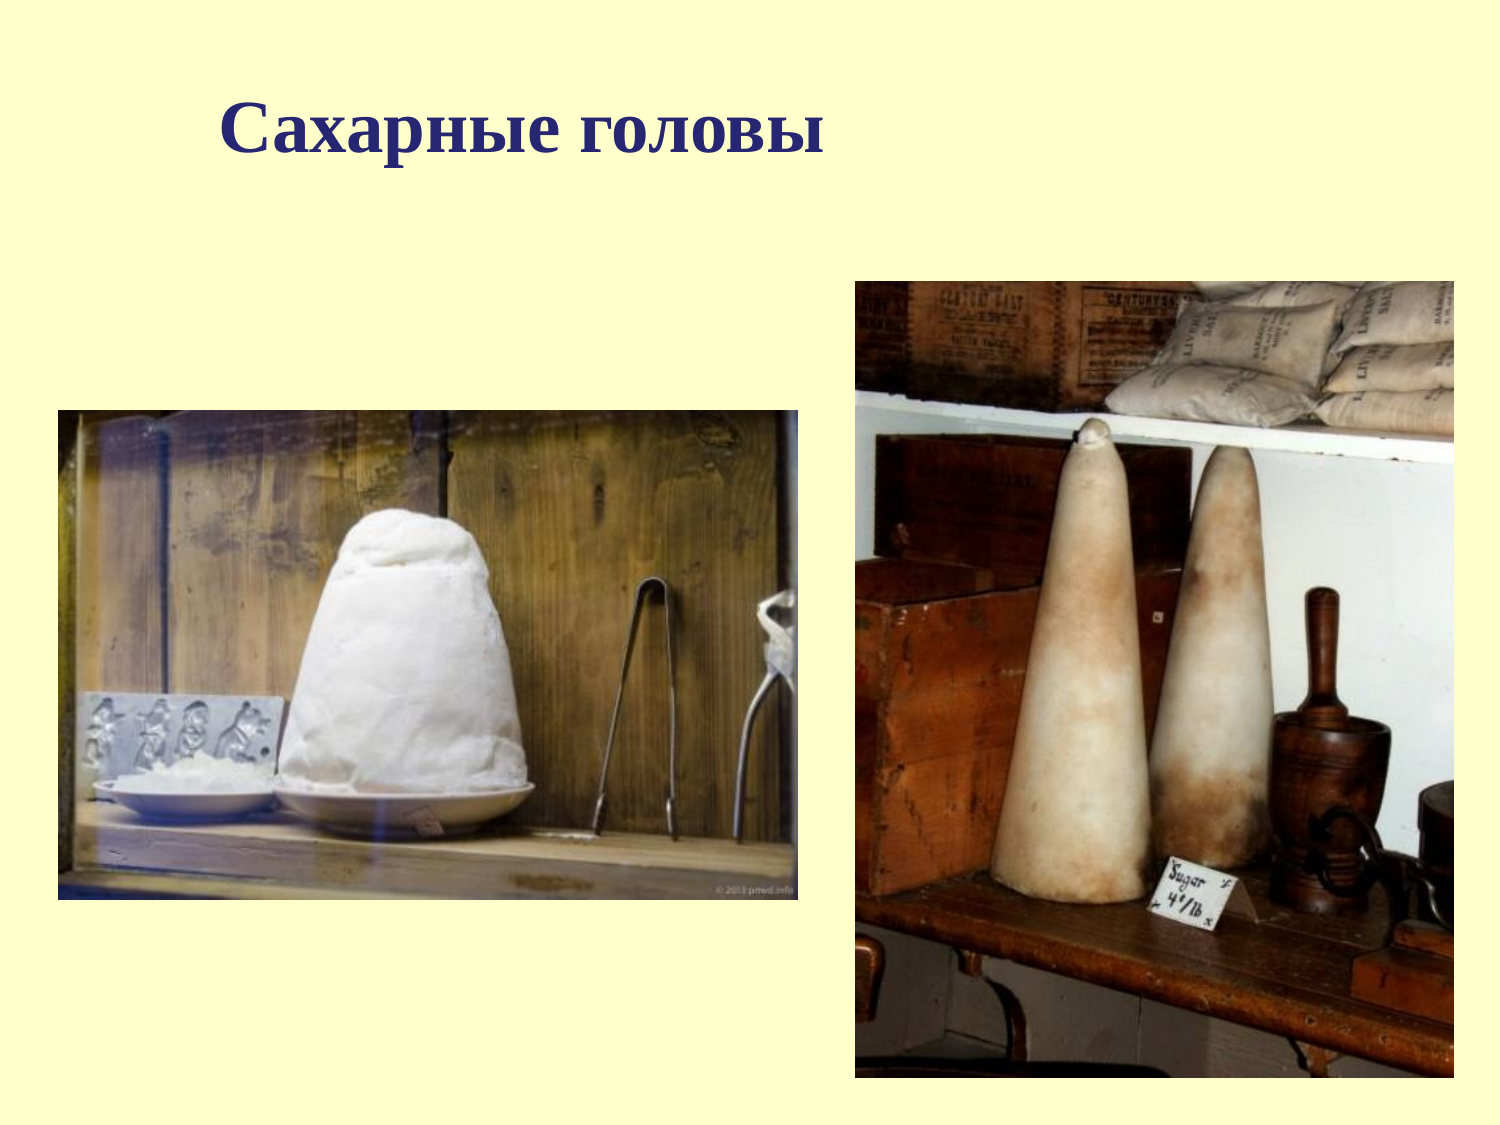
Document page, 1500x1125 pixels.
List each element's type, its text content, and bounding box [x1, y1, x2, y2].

picture [855, 280, 1454, 1079]
picture [58, 409, 798, 900]
text_box Сахарные головы [0, 70, 1043, 175]
